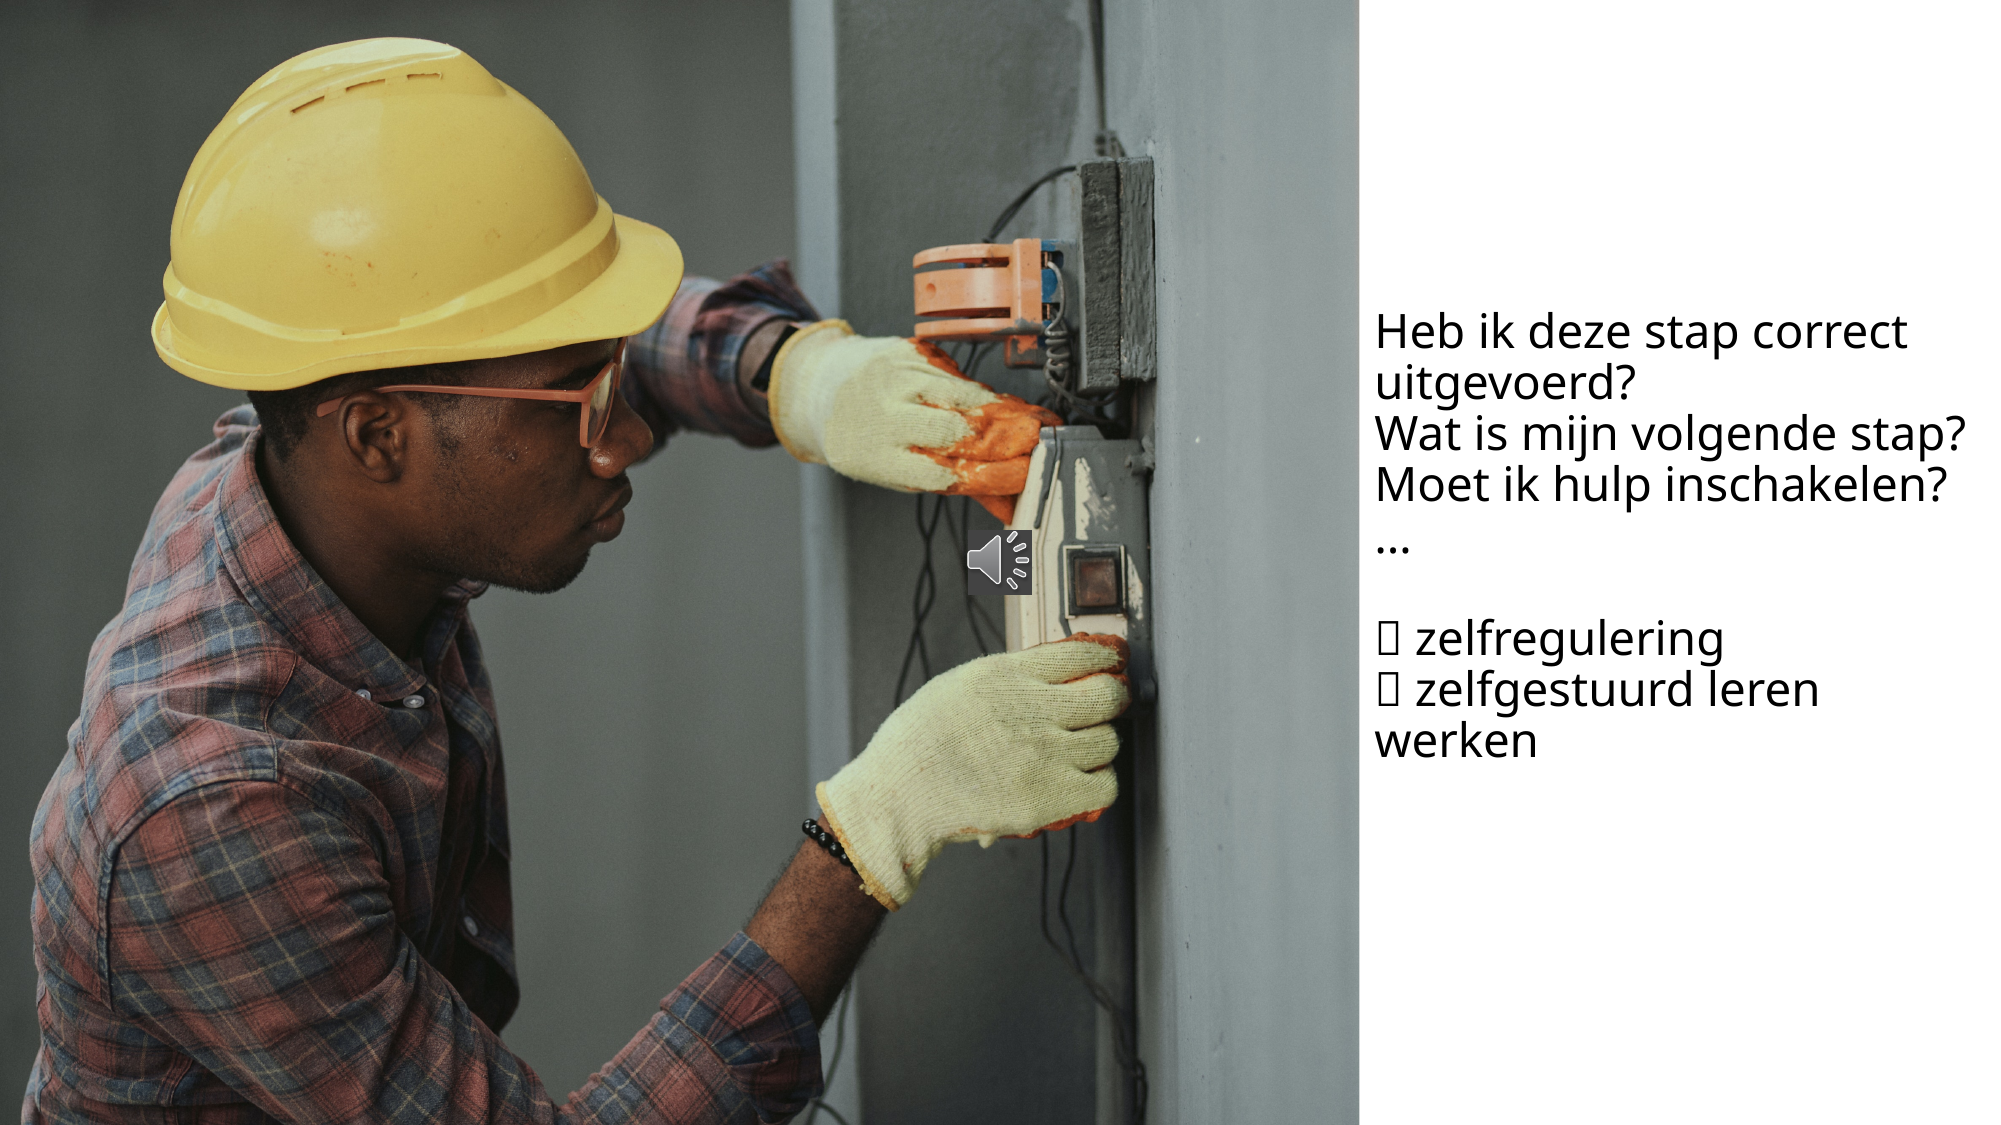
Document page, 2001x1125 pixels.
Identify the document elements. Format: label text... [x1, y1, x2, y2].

picture [0, 0, 1360, 1125]
title Heb ik deze stap correct uitgevoerd? Wat is mijn volgende stap? Moet ik hulp inschakelen? …  zelfregulering  zelfgestuurd leren werken [1360, 264, 2000, 776]
